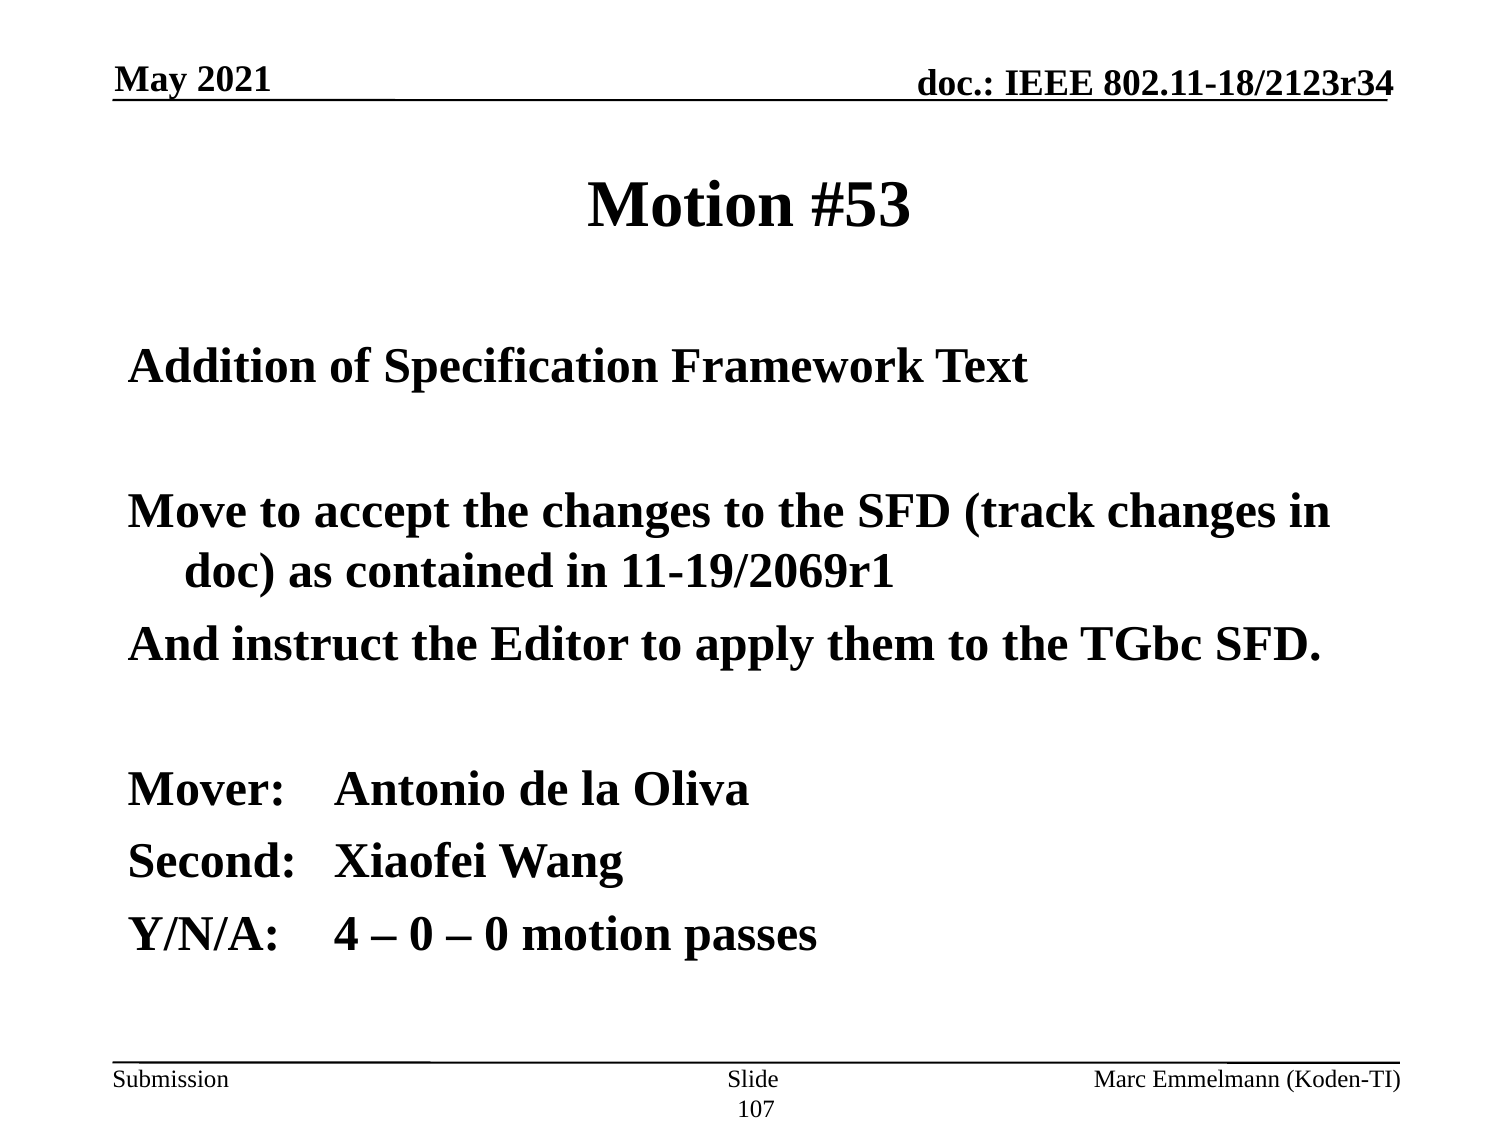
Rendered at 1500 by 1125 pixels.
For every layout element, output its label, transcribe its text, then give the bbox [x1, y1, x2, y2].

footer Marc Emmelmann (Koden-TI) [878, 1061, 1402, 1093]
title Motion #53 [112, 112, 1388, 288]
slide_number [114, 54, 423, 100]
list Addition of Specification Framework Text Move to accept the changes to the SFD (track changes in doc) as contained in 11-19/2069r1 And instruct the Editor to apply them to the TGbc SFD. Mover: Antonio de la Oliva Second: Xiaofei Wang Y/N/A: 4 – 0 – 0 motion passes [112, 324, 1388, 1000]
slide_number Slide 107 [712, 1061, 800, 1123]
